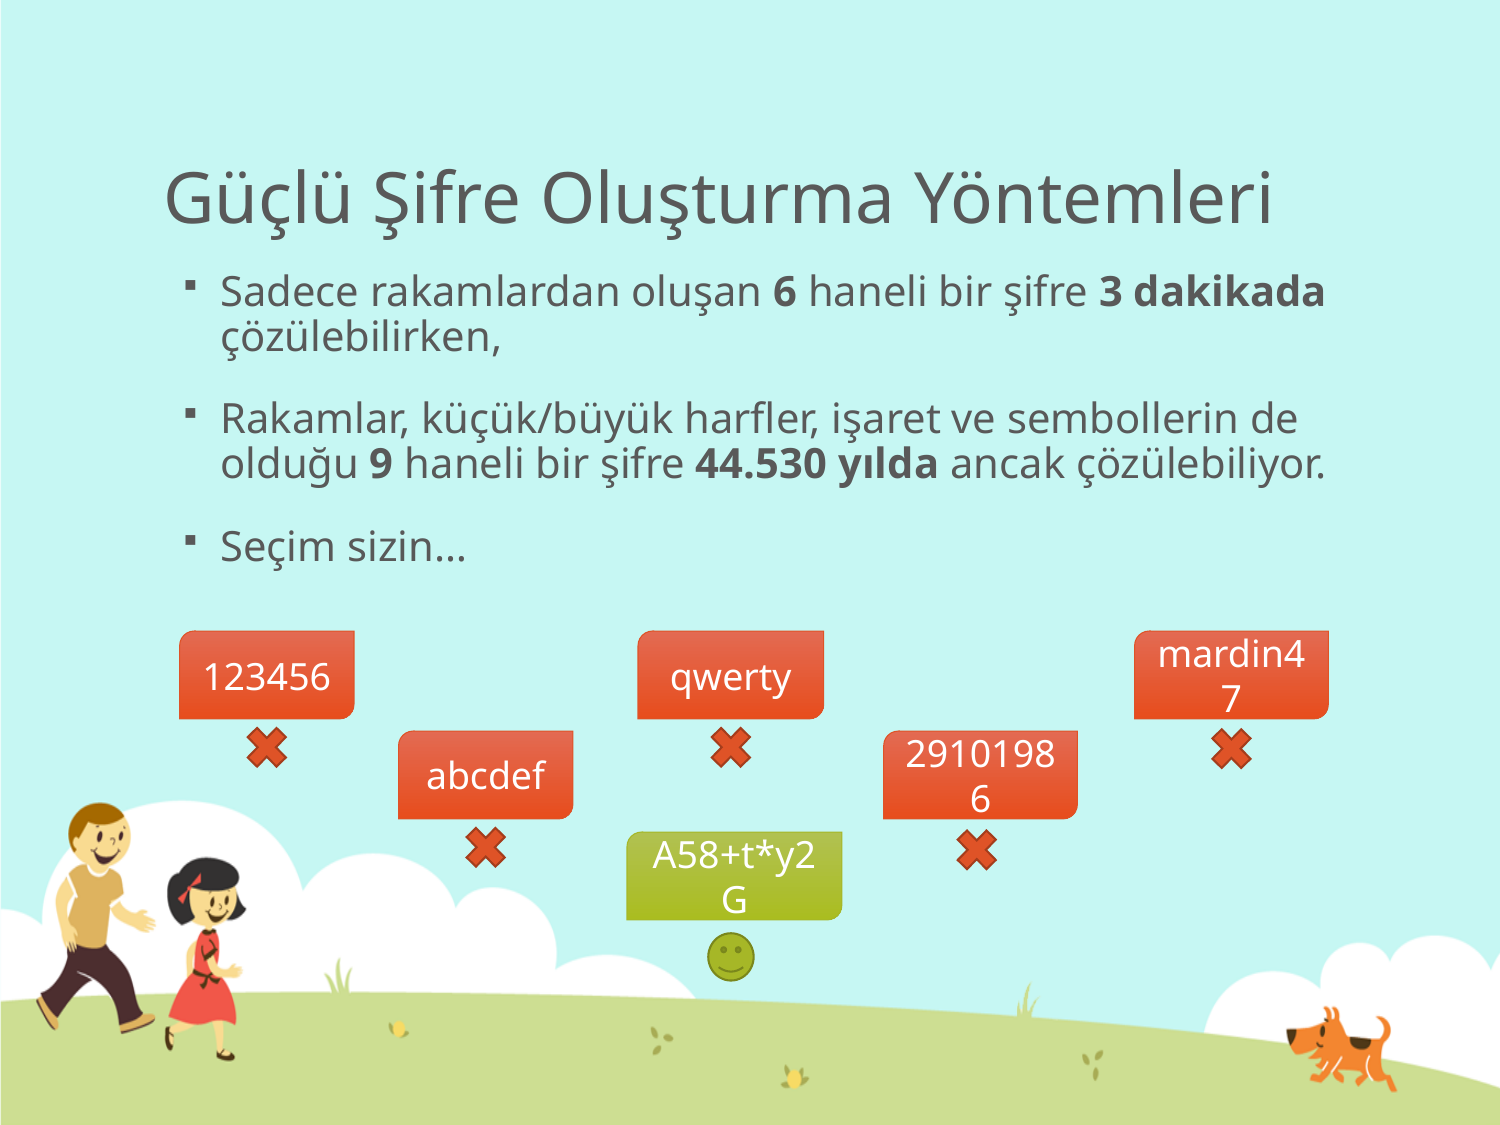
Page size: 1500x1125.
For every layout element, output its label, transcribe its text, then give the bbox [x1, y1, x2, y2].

text_box qwerty [637, 630, 825, 720]
text_box [956, 829, 998, 871]
text_box [710, 726, 752, 769]
text_box [1210, 727, 1252, 770]
picture [0, 0, 1500, 1125]
text_box A58+t*y2G [626, 831, 843, 921]
text_box [246, 726, 288, 769]
text_box mardin47 [1134, 630, 1329, 720]
text_box [707, 932, 755, 982]
text_box 29101986 [883, 730, 1078, 820]
title Güçlü Şifre Oluşturma Yöntemleri [148, 50, 1425, 247]
text_box abcdef [398, 730, 574, 820]
text_box 123456 [179, 630, 355, 720]
text_box [465, 826, 507, 869]
list Sadece rakamlardan oluşan 6 haneli bir şifre 3 dakikada çözülebilirken, Rakamlar, küçük/büyük harfler, işaret ve sembollerin de olduğu 9 haneli bir şifre 44.530 yılda ancak çözülebiliyor. Seçim sizin… [160, 262, 1425, 938]
